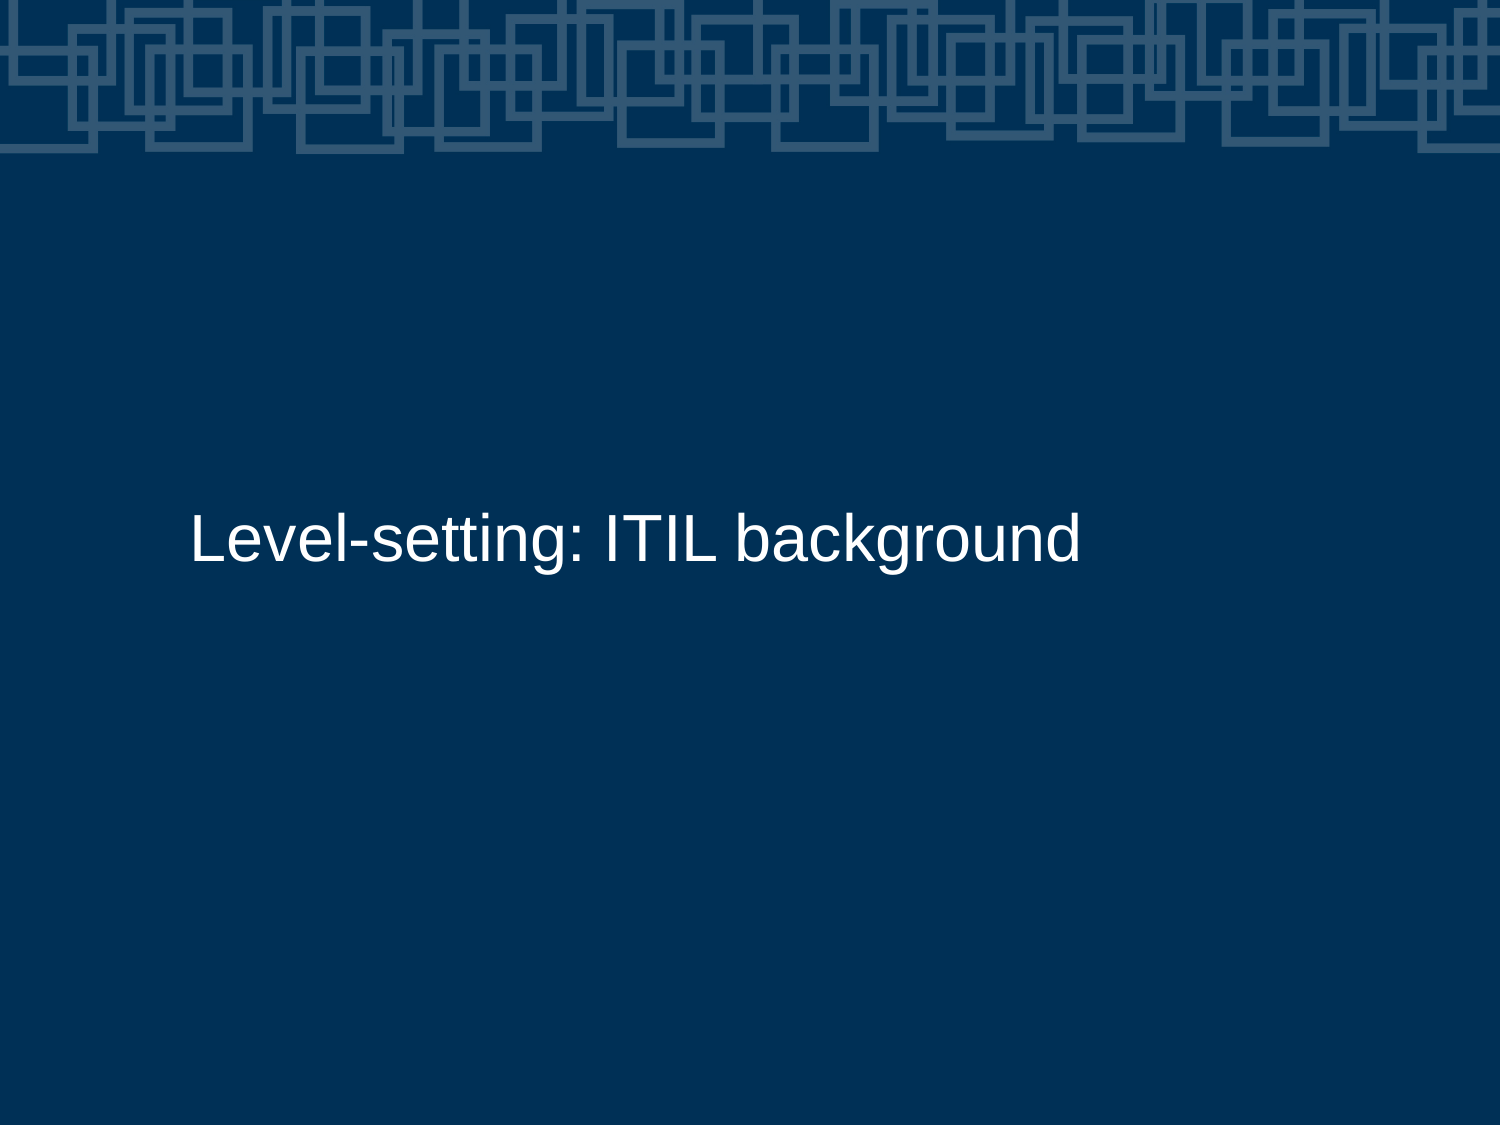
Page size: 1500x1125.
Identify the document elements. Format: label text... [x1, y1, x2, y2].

list Level-setting: ITIL background [174, 487, 1325, 638]
picture [0, 0, 1500, 1125]
